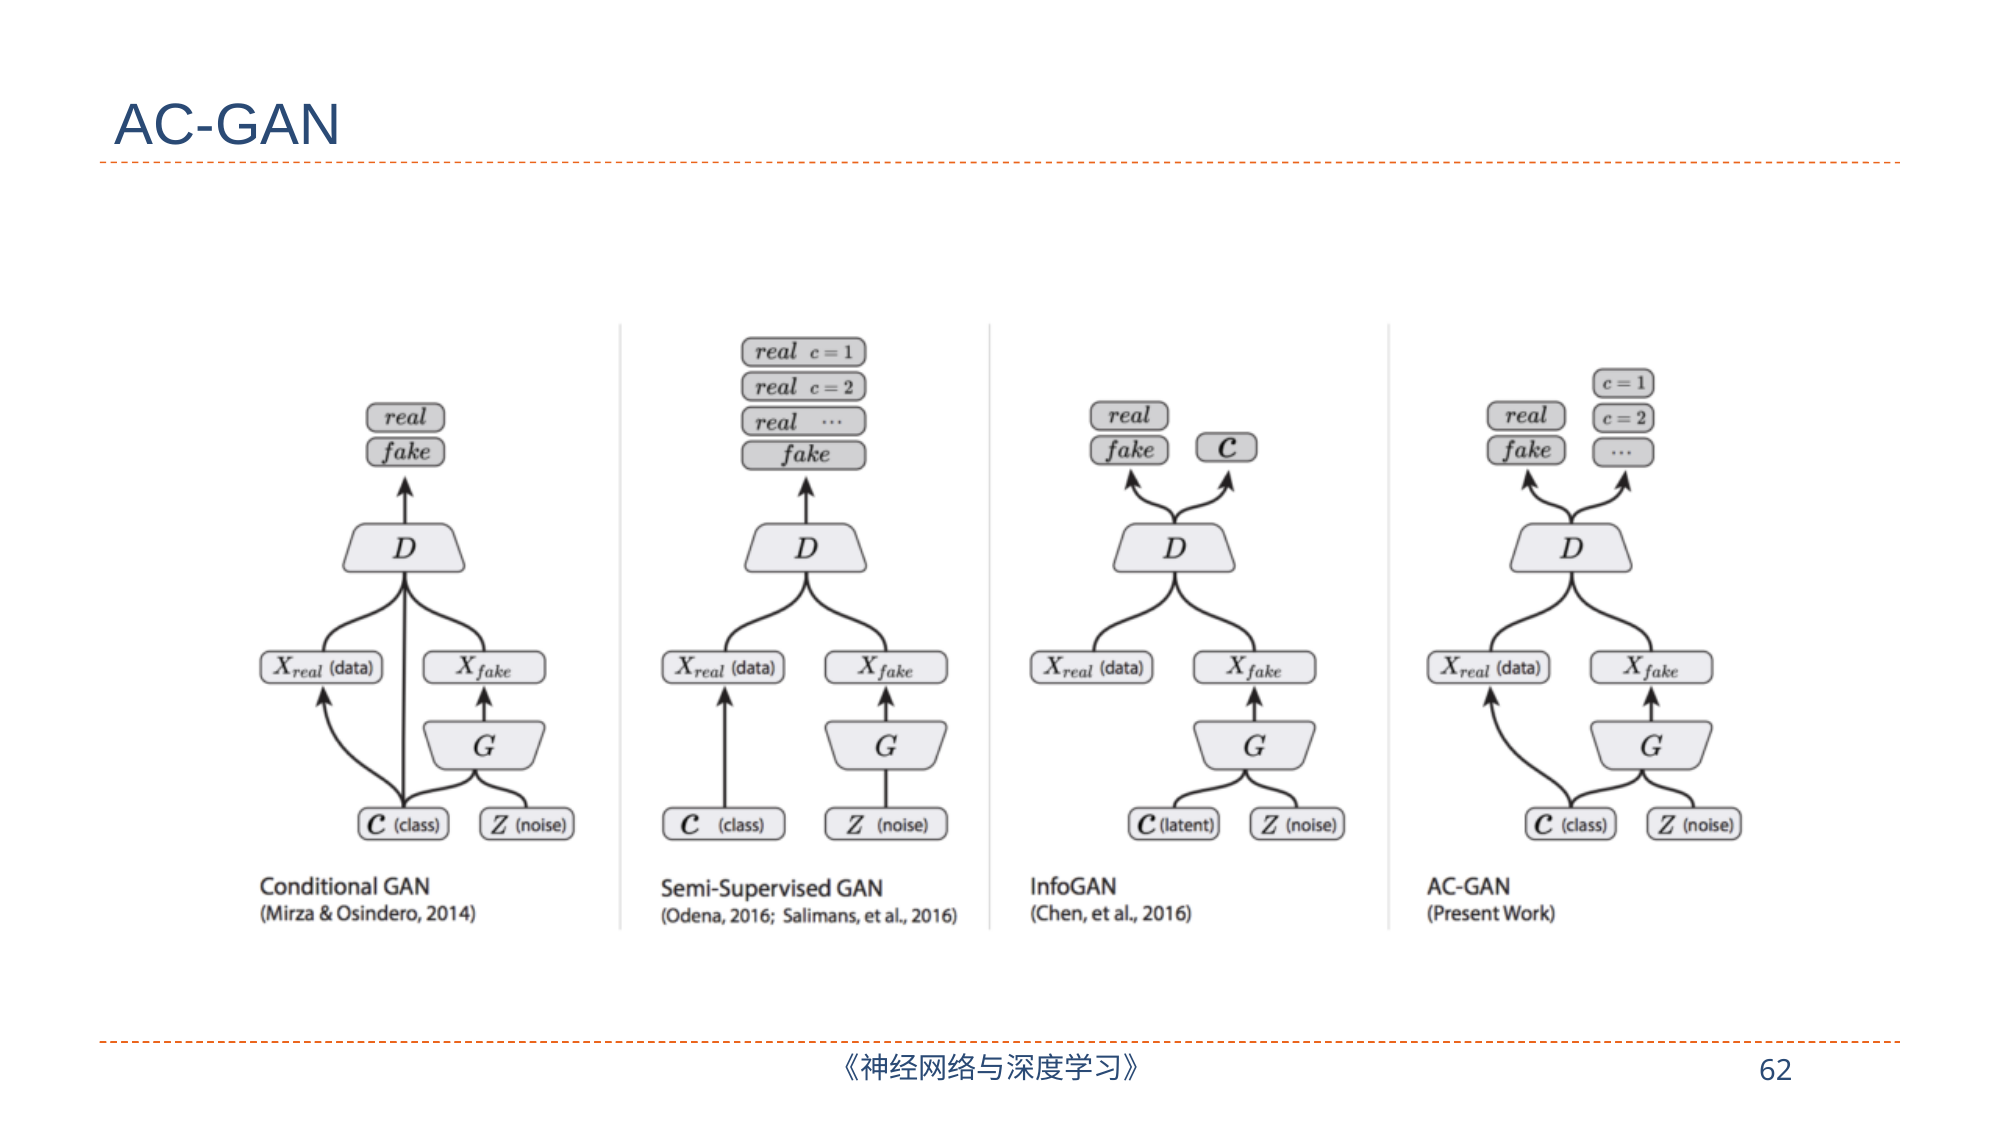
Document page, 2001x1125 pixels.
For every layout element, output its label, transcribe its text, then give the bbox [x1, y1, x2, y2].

title AC-GAN [99, 24, 1900, 164]
picture [199, 299, 1801, 962]
